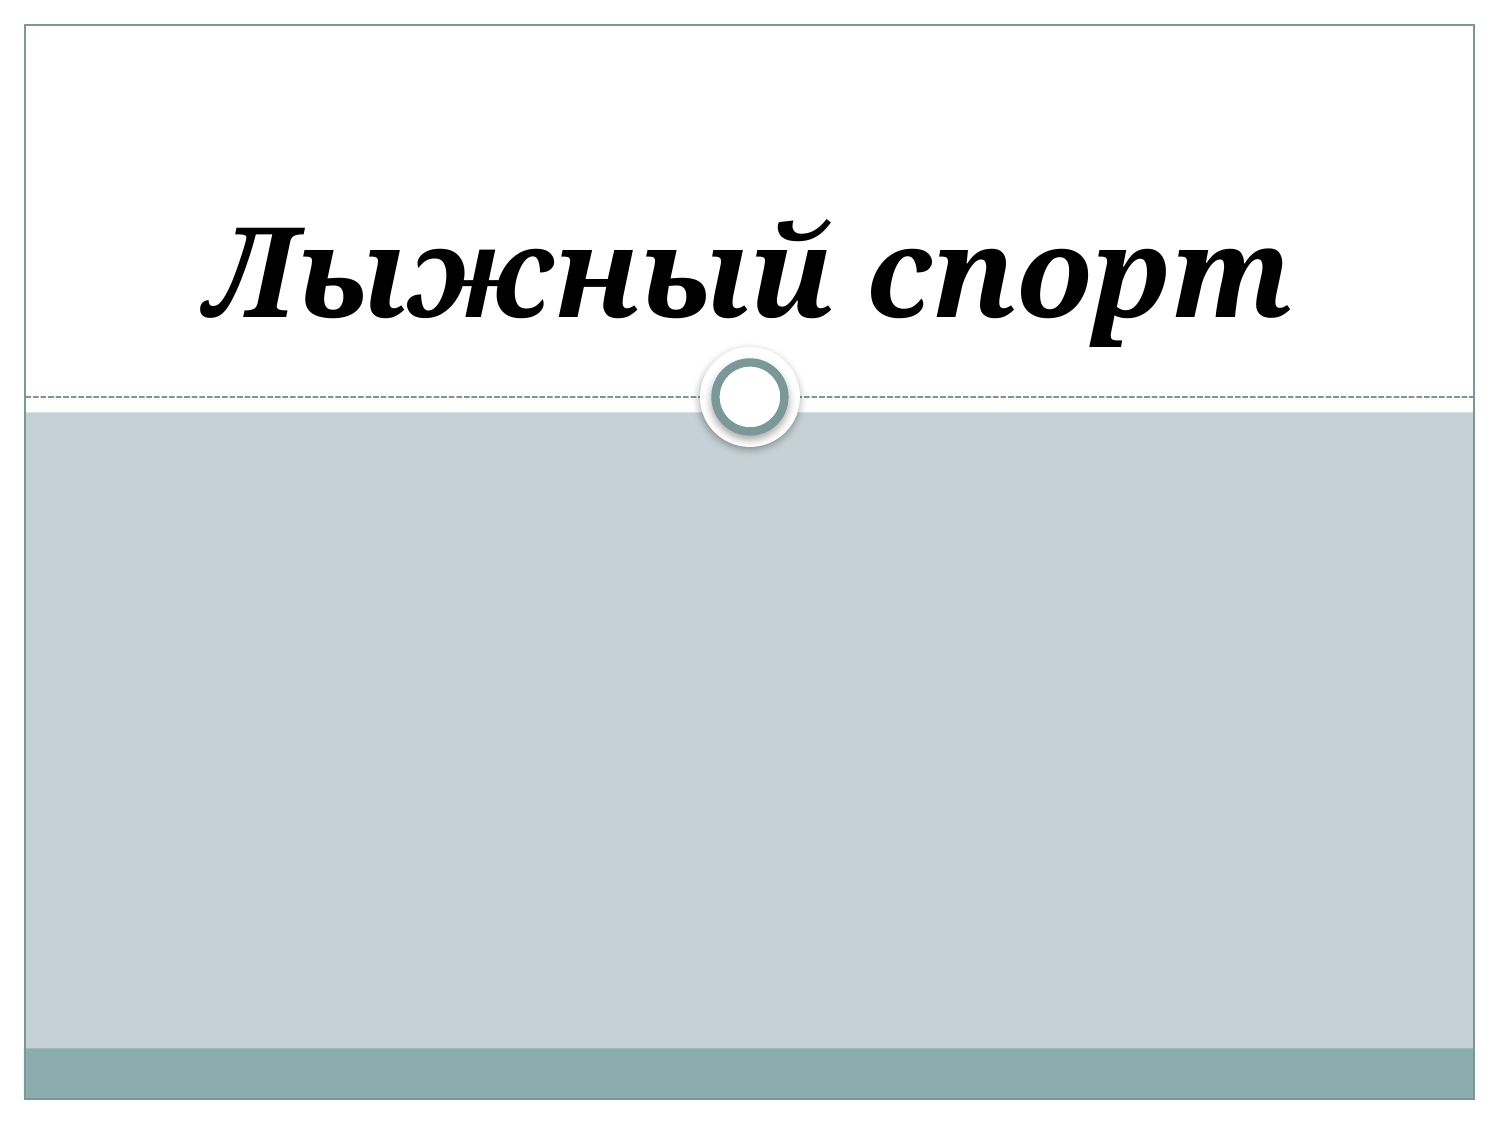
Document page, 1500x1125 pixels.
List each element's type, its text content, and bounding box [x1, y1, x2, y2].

title Лыжный спорт [112, 62, 1388, 350]
